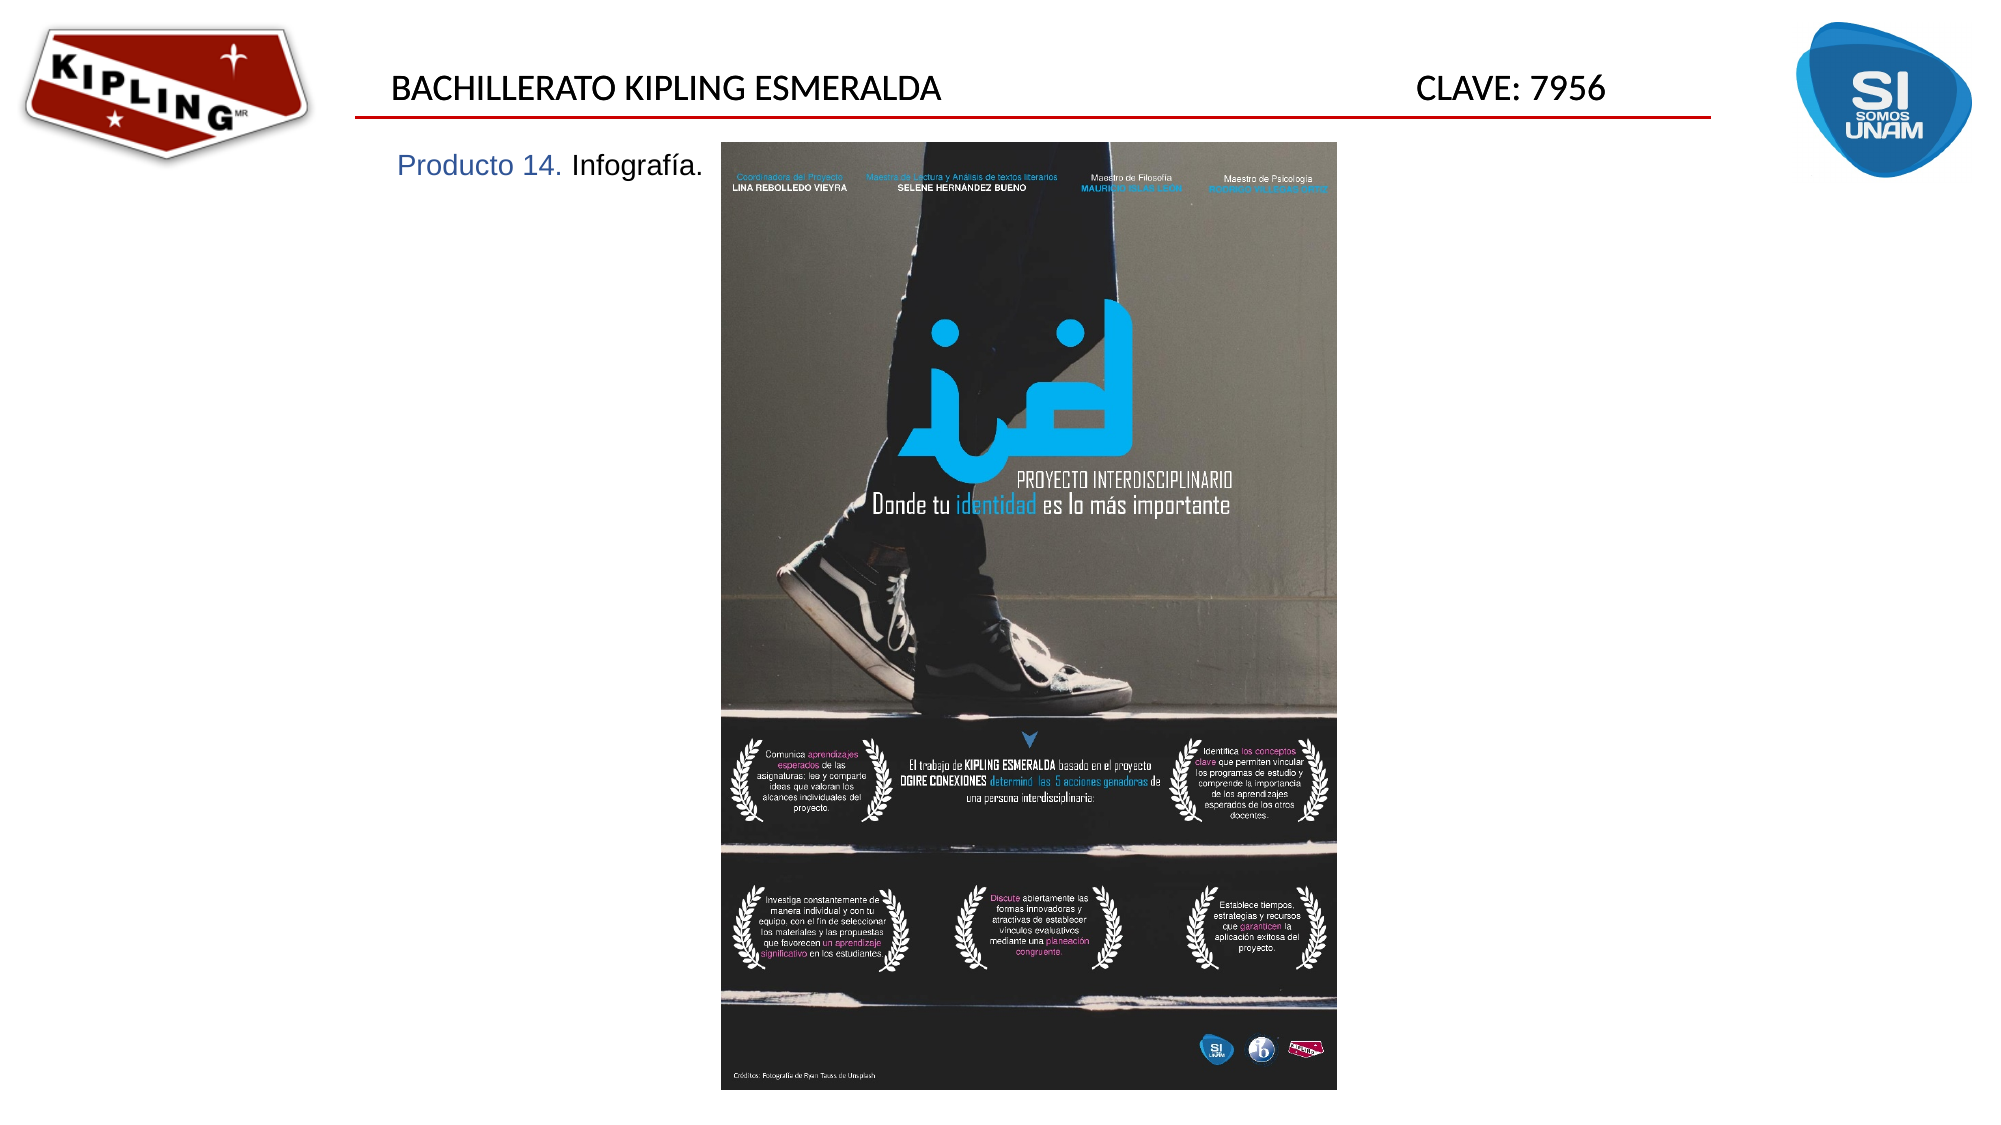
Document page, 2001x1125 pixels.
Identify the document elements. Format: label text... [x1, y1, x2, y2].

picture [721, 142, 1337, 1090]
picture [1792, 22, 1972, 183]
text_box Producto 14. Infografía. [389, 103, 1221, 179]
picture [17, 22, 319, 173]
